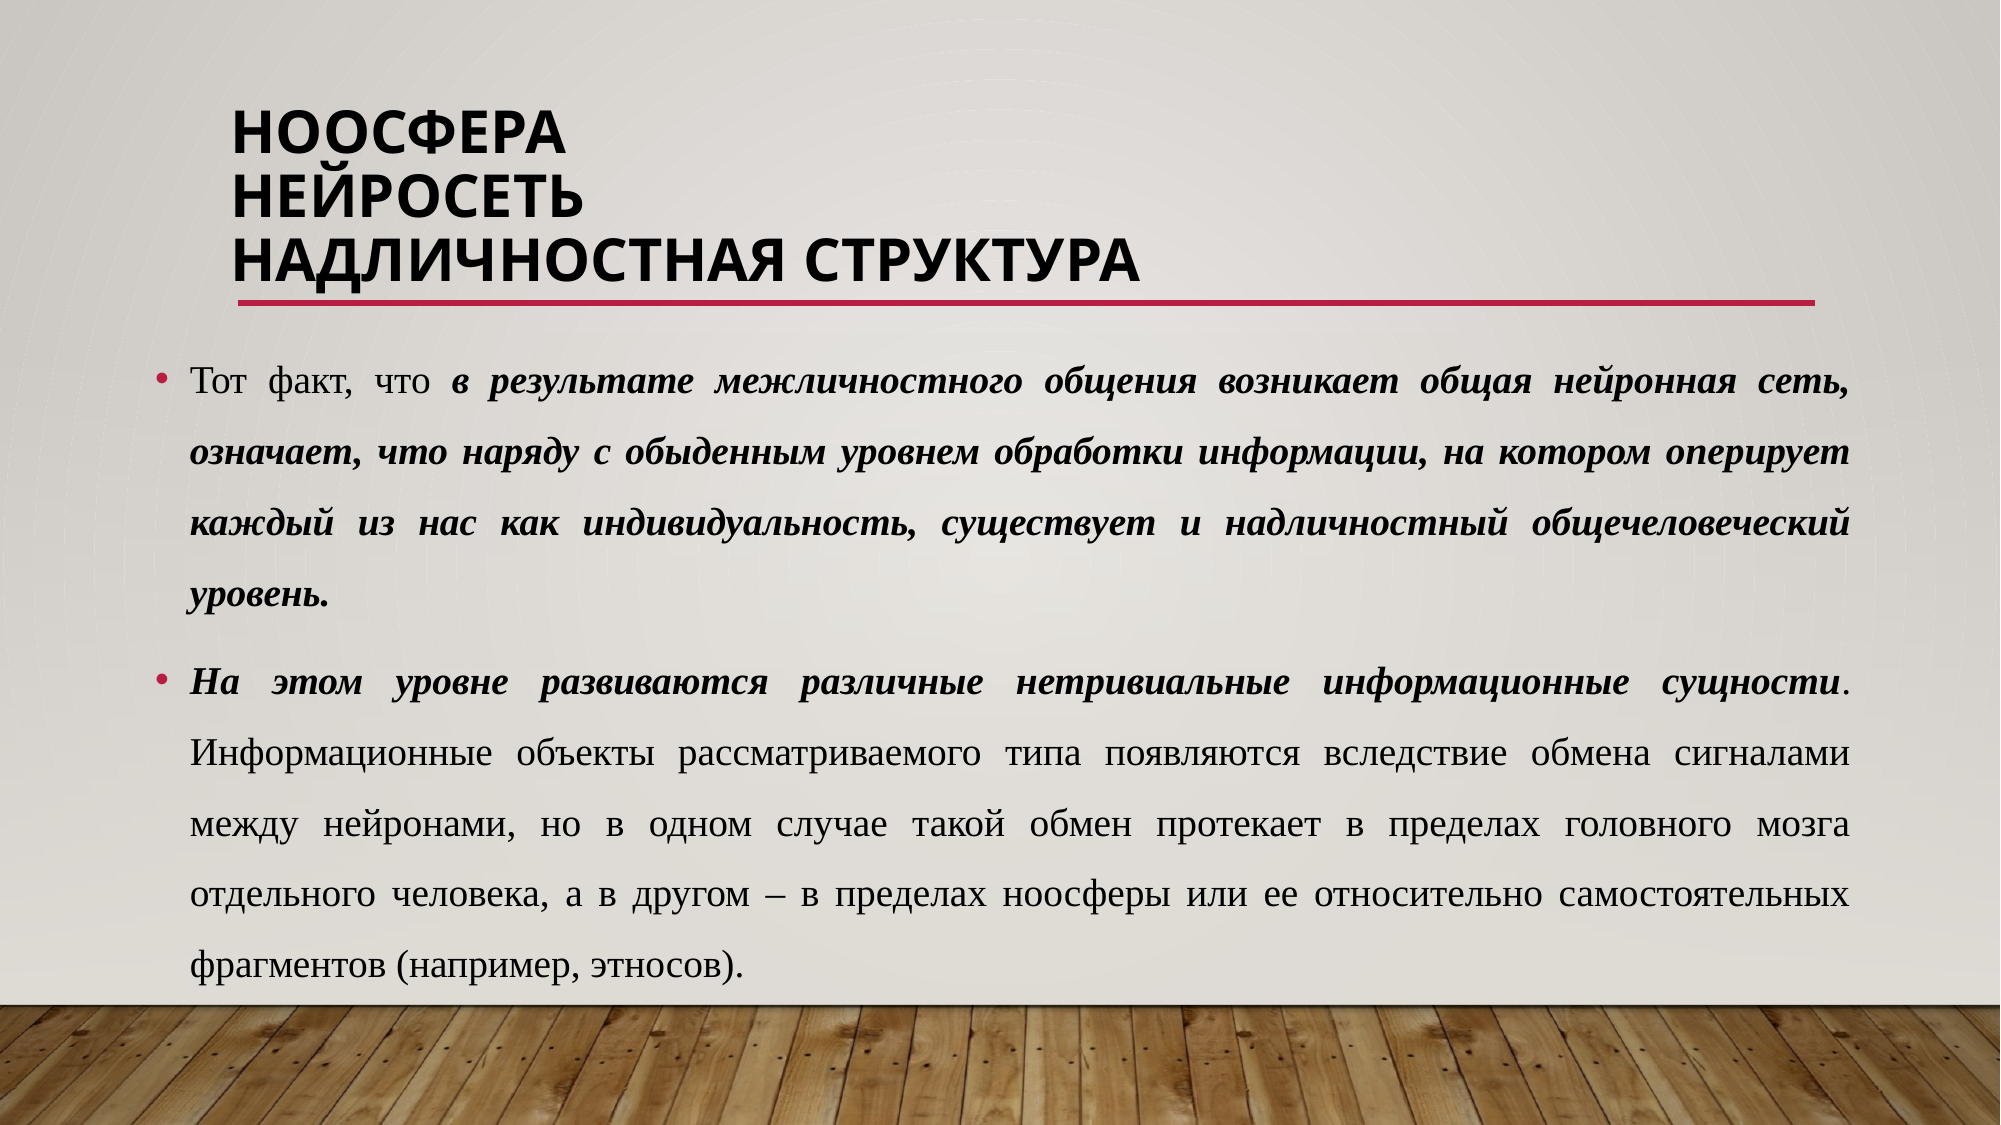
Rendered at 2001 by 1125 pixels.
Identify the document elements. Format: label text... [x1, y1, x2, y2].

picture [0, 1005, 2000, 1125]
title Ноосфера нейросеть надличностная структура [215, 94, 1791, 304]
list Тот факт, что в результате межличностного общения возникает общая нейронная сеть, означает, что наряду с обыденным уровнем обработки информации, на котором оперирует каждый из нас как индивидуальность, существует и надличностный общечеловеческий уровень. На этом уровне развиваются различные нетривиальные информационные сущности. Информационные объекты рассматриваемого типа появляются вследствие обмена сигналами между нейронами, но в одном случае такой обмен протекает в пределах головного мозга отдельного человека, а в другом – в пределах ноосферы или ее относительно самостоятельных фрагментов (например, этносов). [140, 323, 1867, 993]
